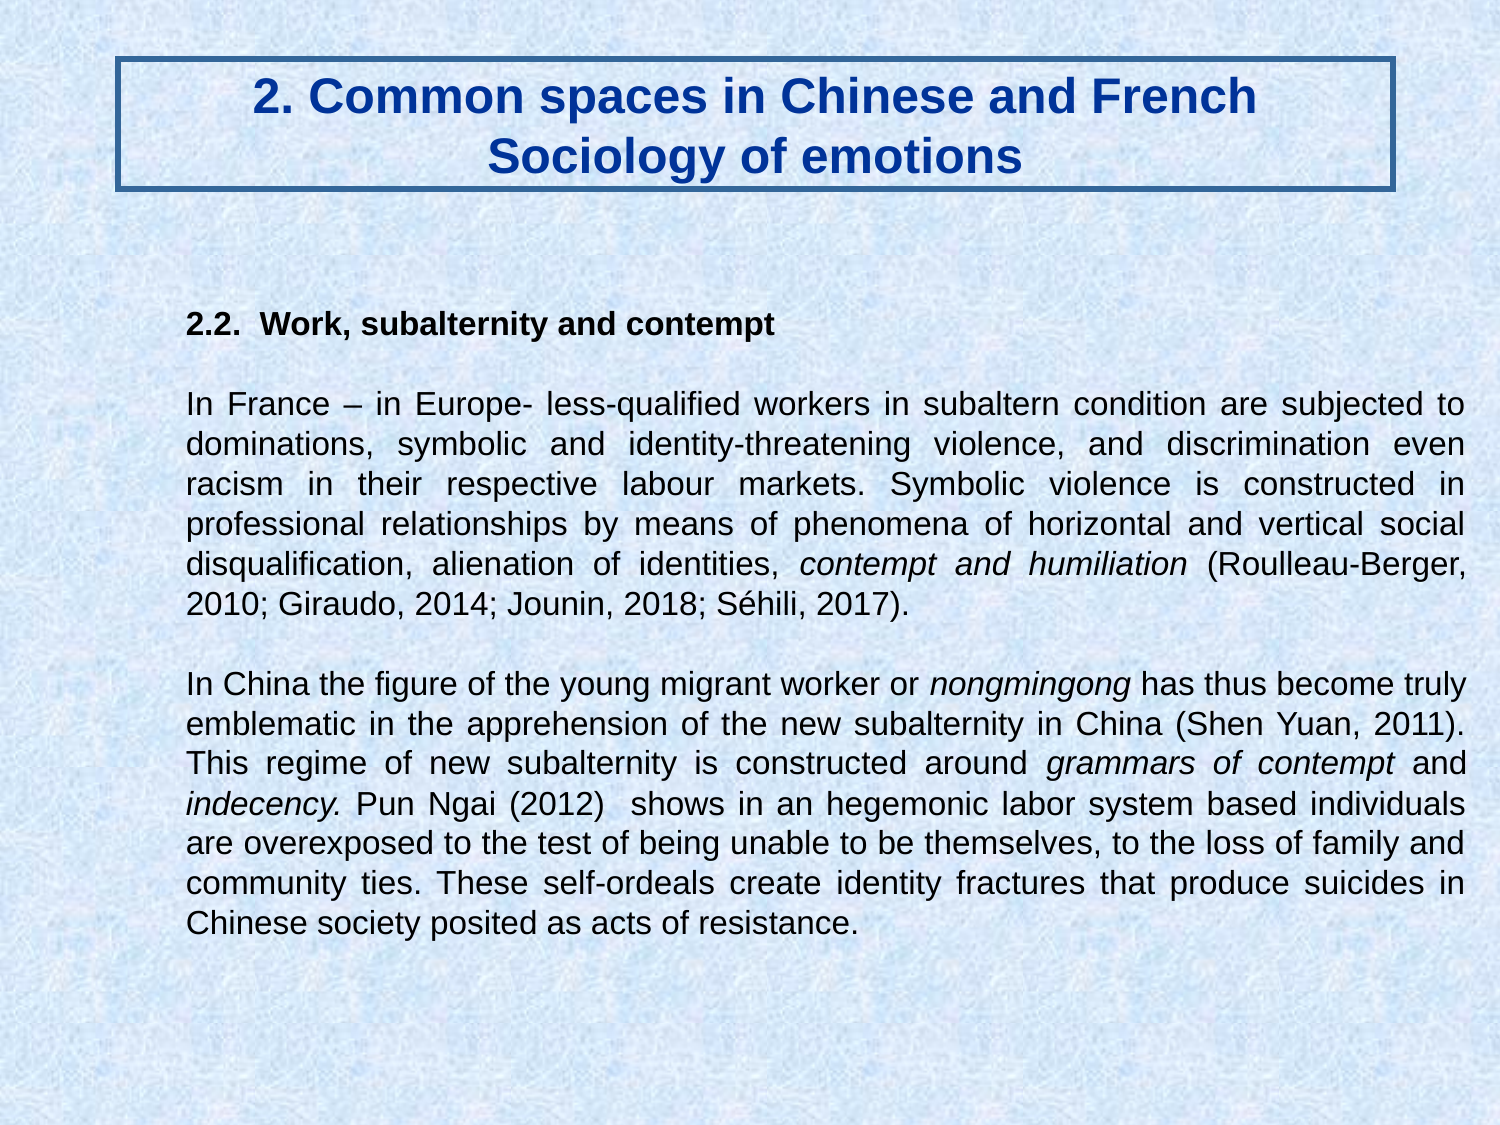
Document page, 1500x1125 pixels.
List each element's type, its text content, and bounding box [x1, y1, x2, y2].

text_box 2.2. Work, subalternity and contempt In France – in Europe- less-qualified workers in subaltern condition are subjected to dominations, symbolic and identity-threatening violence, and discrimination even racism in their respective labour markets. Symbolic violence is constructed in professional relationships by means of phenomena of horizontal and vertical social disqualification, alienation of identities, contempt and humiliation (Roulleau-Berger, 2010; Giraudo, 2014; Jounin, 2018; Séhili, 2017). In China the figure of the young migrant worker or nongmingong has thus become truly emblematic in the apprehension of the new subalternity in China (Shen Yuan, 2011). This regime of new subalternity is constructed around grammars of contempt and indecency. Pun Ngai (2012) shows in an hegemonic labor system based individuals are overexposed to the test of being unable to be themselves, to the loss of family and community ties. These self-ordeals create identity fractures that produce suicides in Chinese society posited as acts of resistance. [171, 255, 1483, 989]
title 2. Common spaces in Chinese and French Sociology of emotions [117, 58, 1393, 189]
picture [0, 0, 1500, 1125]
text_box [99, 184, 1370, 1040]
